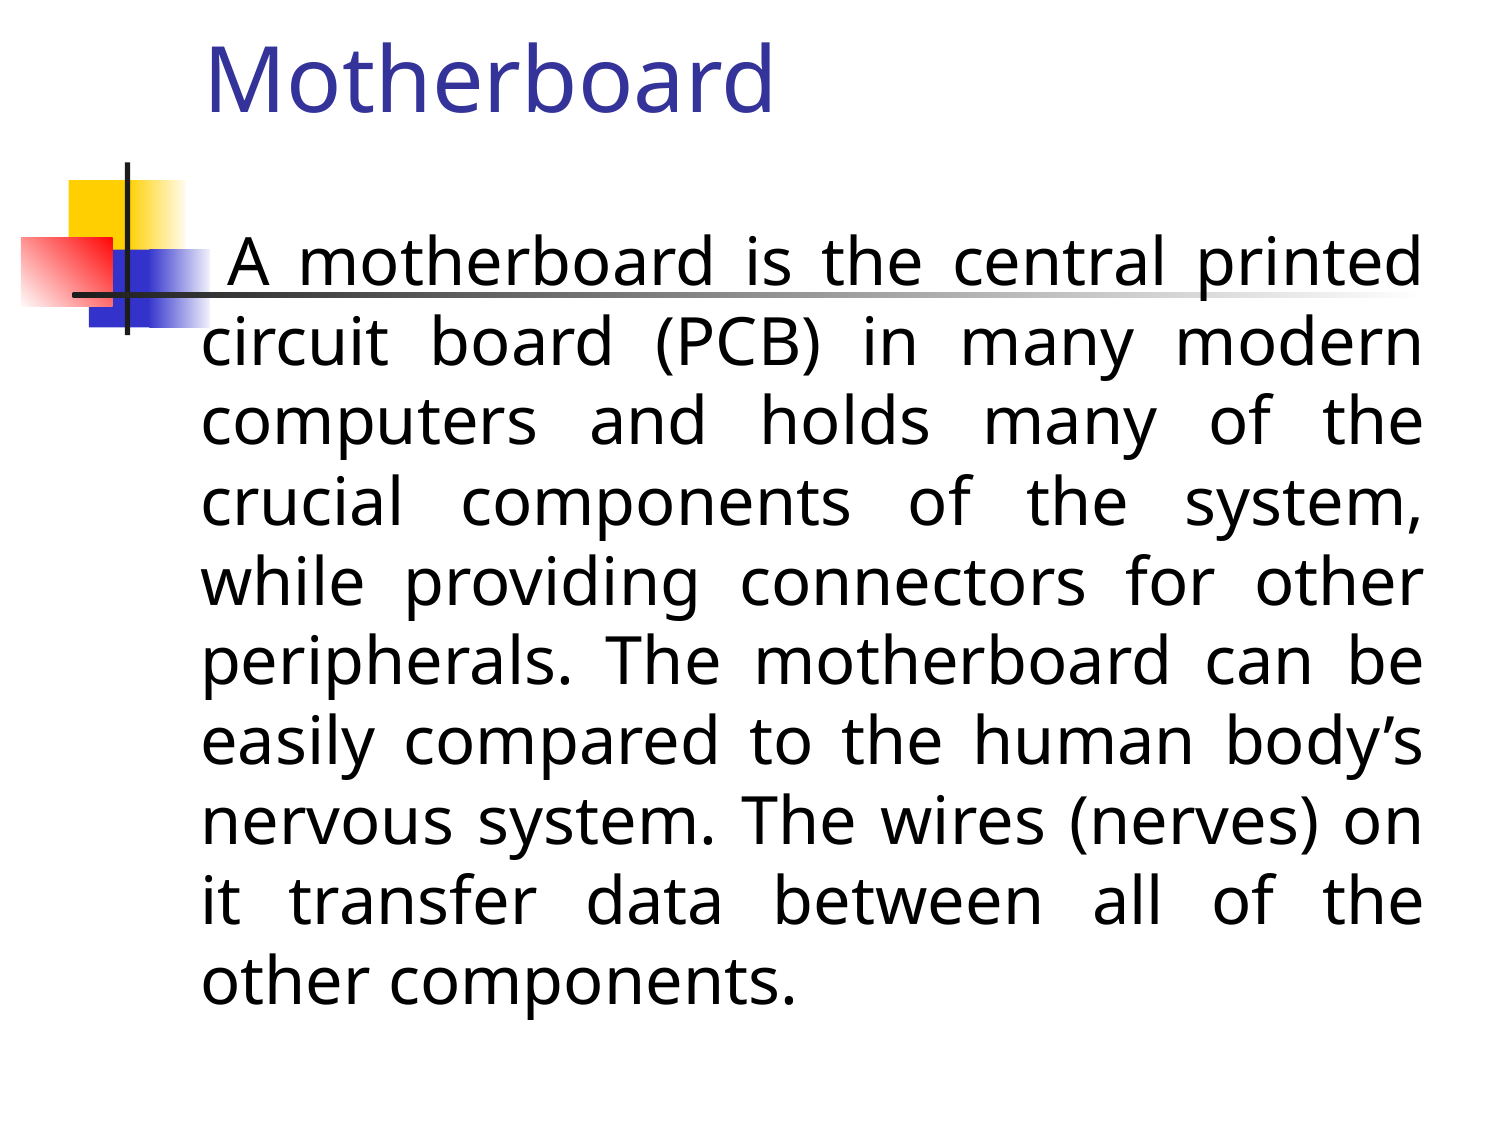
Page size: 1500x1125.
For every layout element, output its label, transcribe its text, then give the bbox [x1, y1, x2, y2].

title Motherboard [188, 101, 1468, 289]
list A motherboard is the central printed circuit board (PCB) in many modern computers and holds many of the crucial components of the system, while providing connectors for other peripherals. The motherboard can be easily compared to the human body’s nervous system. The wires (nerves) on it transfer data between all of the other components. [128, 210, 1442, 1006]
